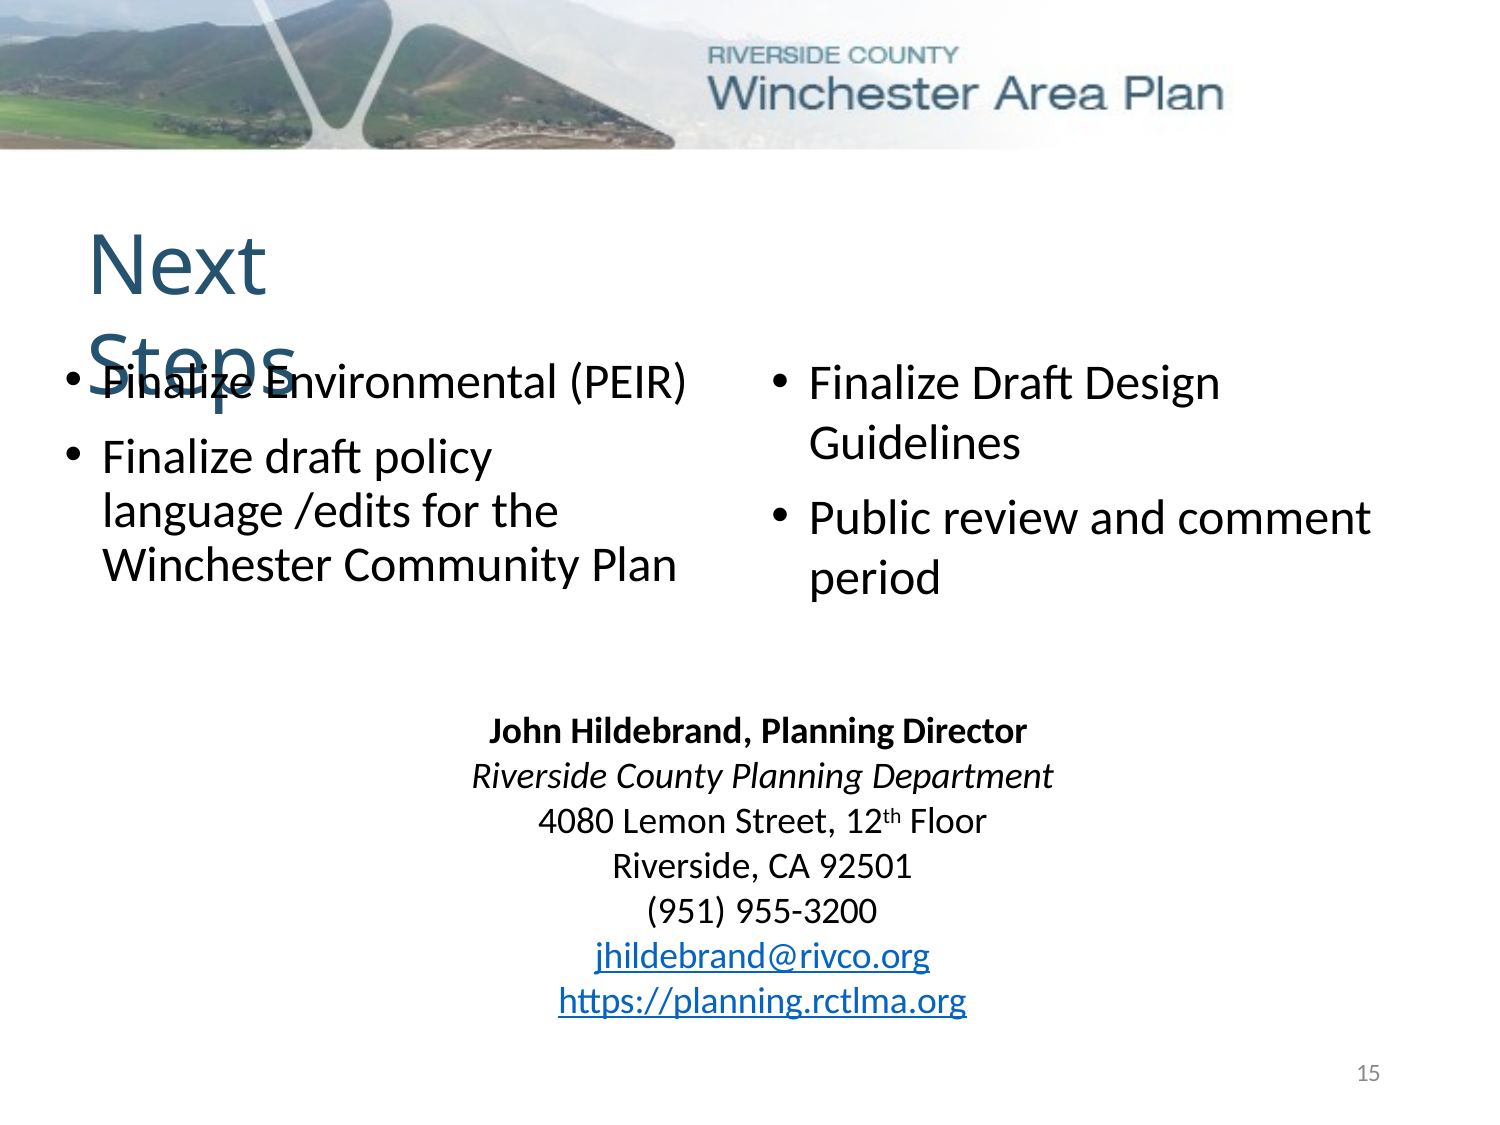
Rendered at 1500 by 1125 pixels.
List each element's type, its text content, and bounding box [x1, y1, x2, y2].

title Next Steps [84, 208, 438, 345]
text_box Finalize Draft Design Guidelines Public review and comment period [769, 332, 1385, 605]
slide_number 15 [1349, 1060, 1390, 1125]
text_box John Hildebrand, Planning Director Riverside County Planning Department 4080 Lemon Street, 12th Floor Riverside, CA 92501 (951) 955-3200 jhildebrand@rivco.org https://planning.rctlma.org [152, 703, 1372, 1021]
picture [0, 0, 1234, 152]
text_box Finalize Environmental (PEIR) Finalize draft policy language /edits for the Winchester Community Plan [62, 345, 704, 592]
